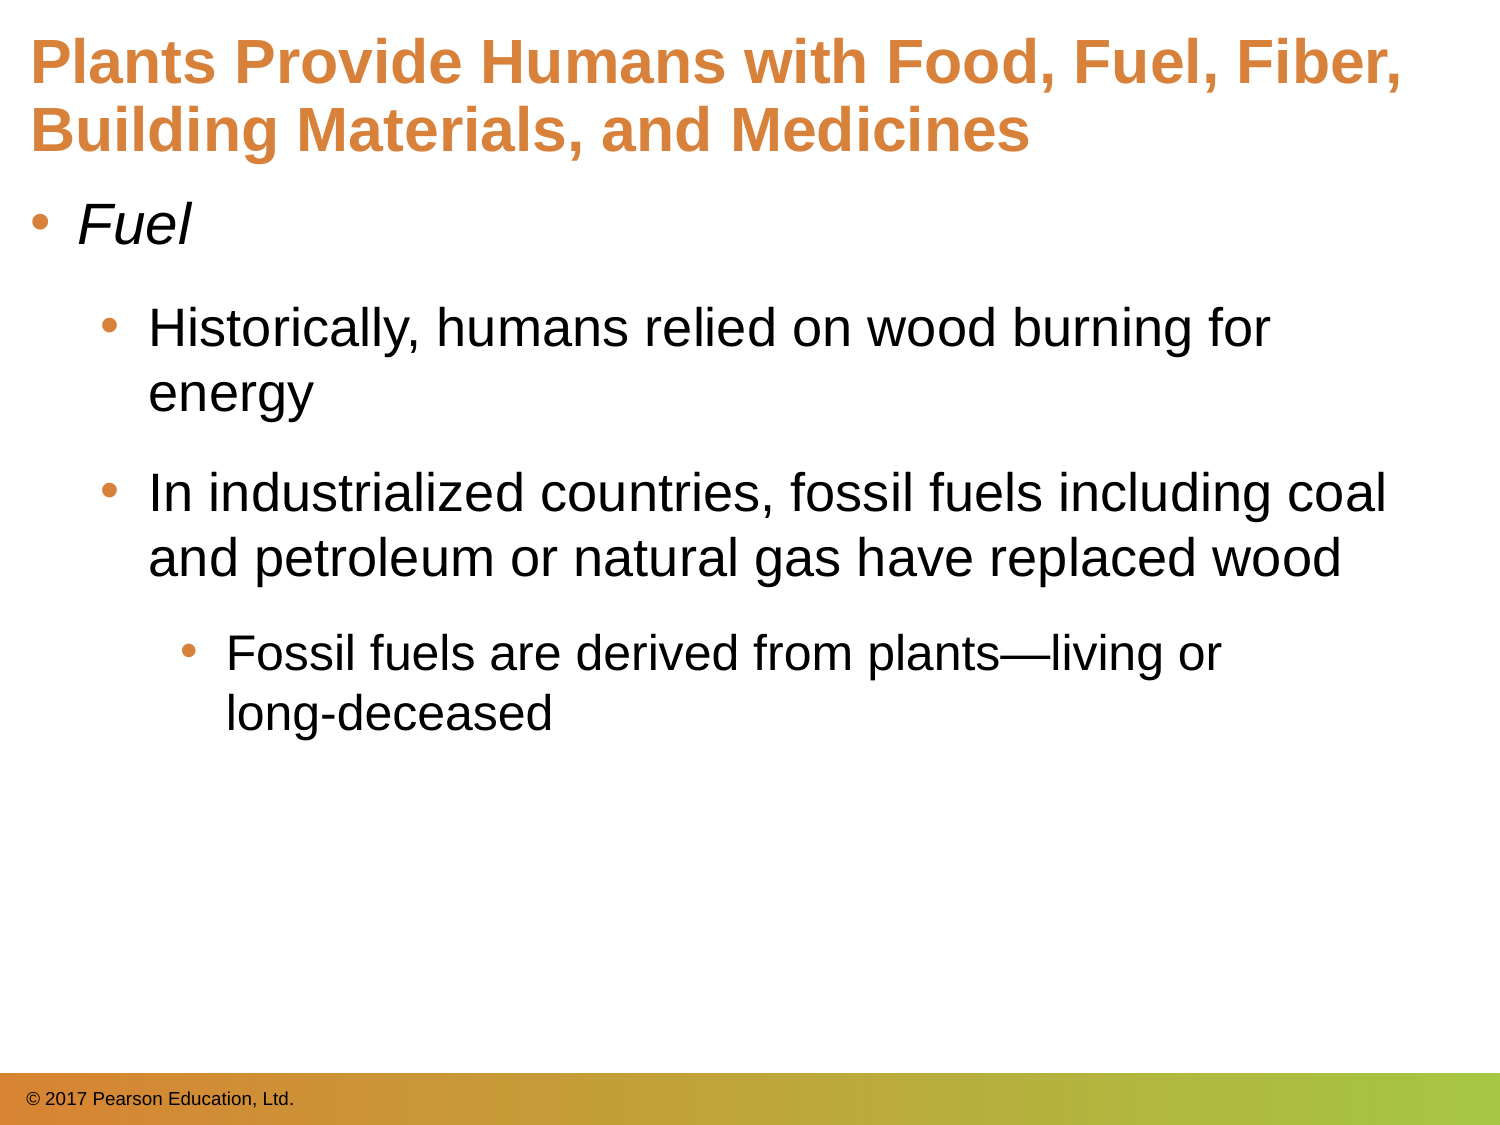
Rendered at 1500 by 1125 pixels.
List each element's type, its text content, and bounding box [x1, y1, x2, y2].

list Fuel Historically, humans relied on wood burning for energy In industrialized countries, fossil fuels including coal and petroleum or natural gas have replaced wood Fossil fuels are derived from plants—living or long-deceased [29, 186, 1464, 1043]
title Plants Provide Humans with Food, Fuel, Fiber, Building Materials, and Medicines [29, 29, 1470, 165]
